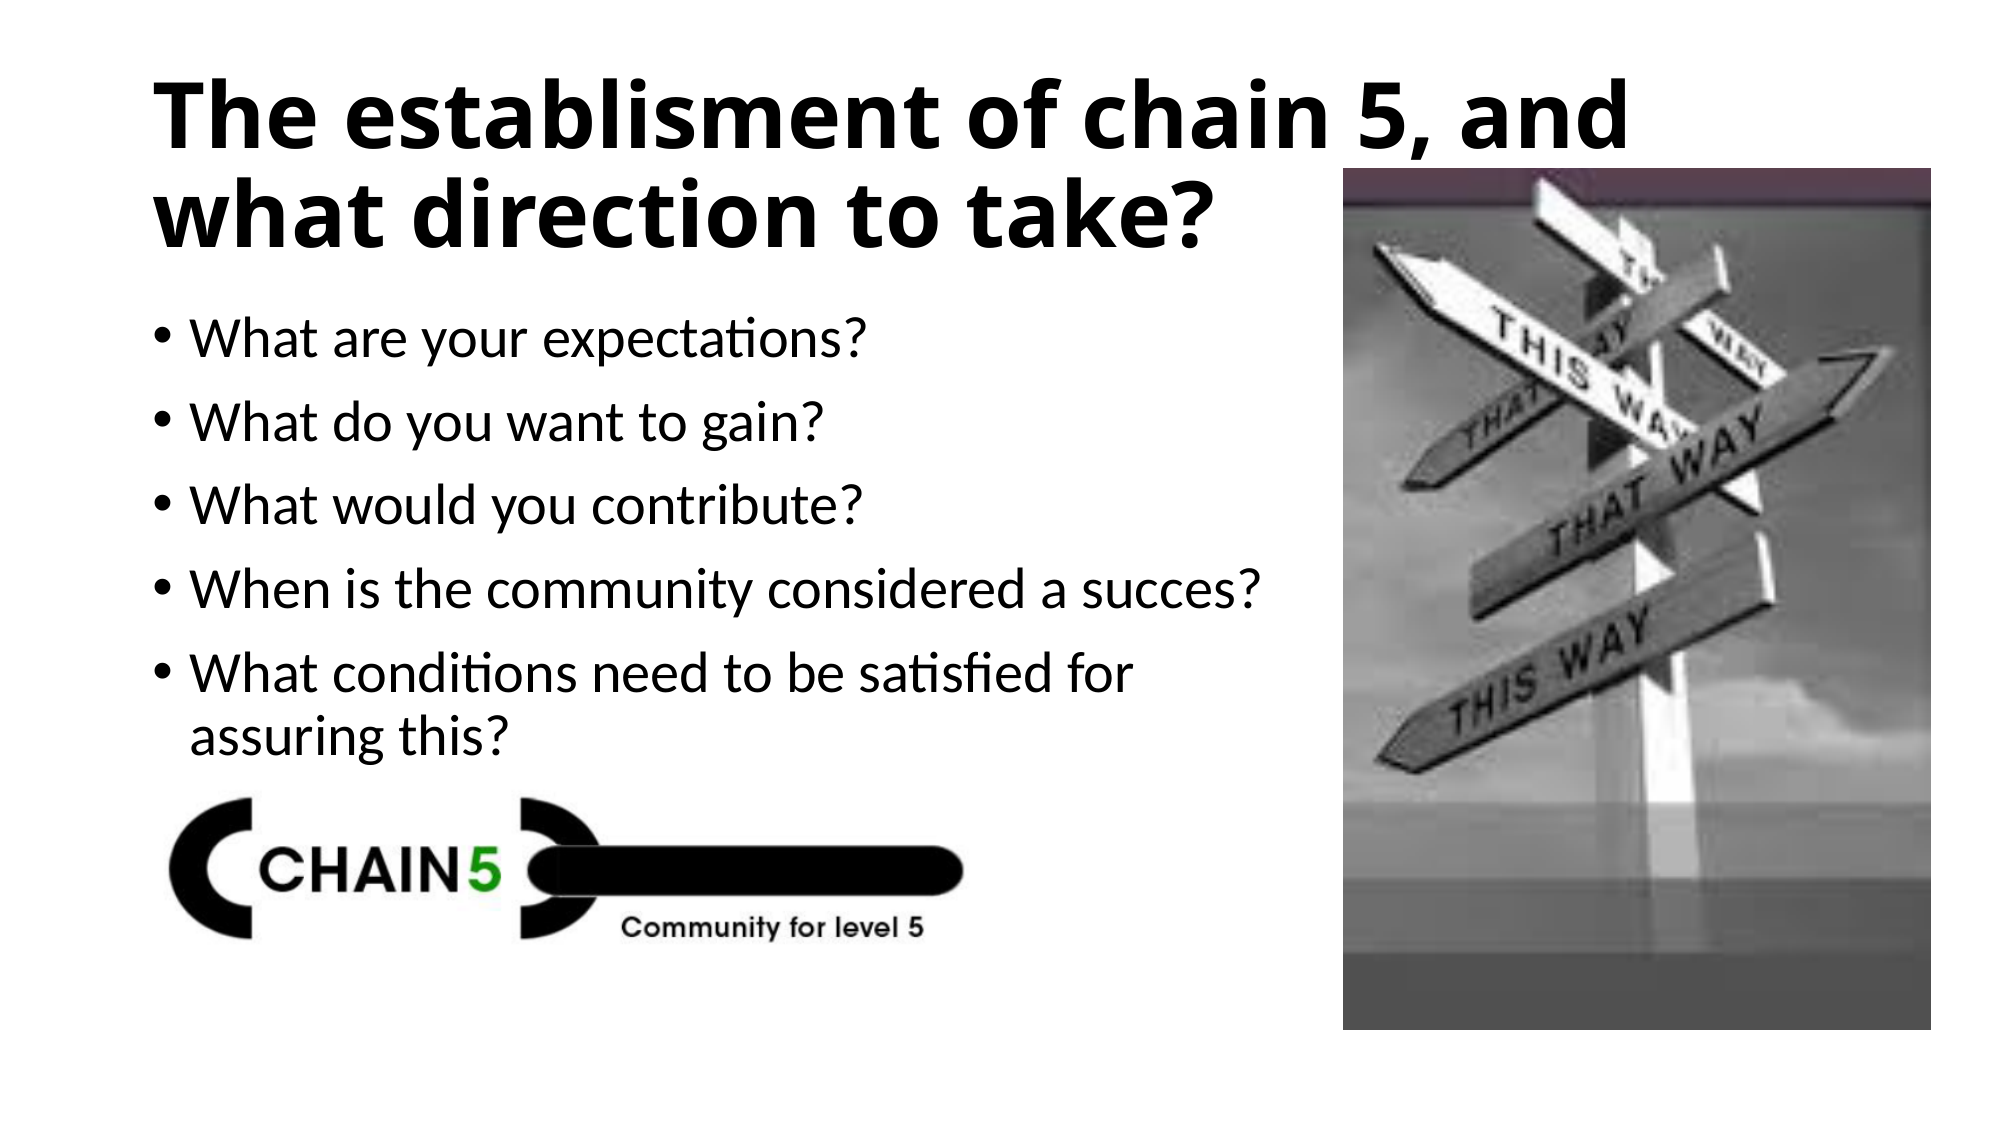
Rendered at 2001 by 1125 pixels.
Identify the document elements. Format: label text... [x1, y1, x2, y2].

list What are your expectations? What do you want to gain? What would you contribute? When is the community considered a succes? What conditions need to be satisfied for assuring this? [137, 299, 1319, 1014]
picture [162, 785, 974, 956]
title The establisment of chain 5, and what direction to take? [137, 59, 1863, 278]
picture [1343, 168, 1932, 1030]
